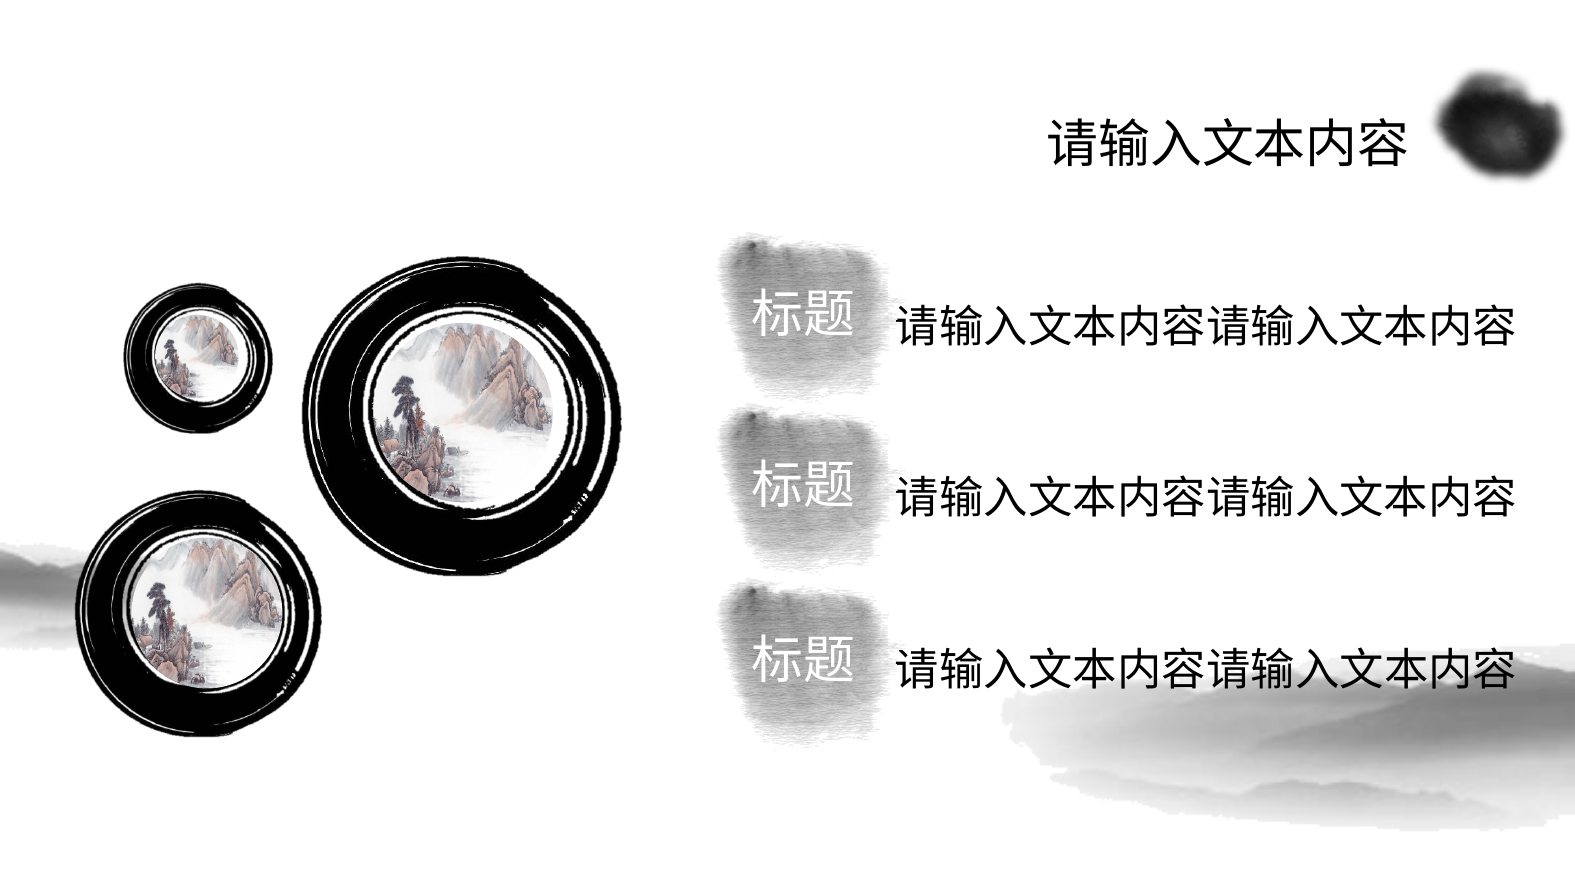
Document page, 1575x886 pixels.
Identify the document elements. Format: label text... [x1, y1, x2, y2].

picture [0, 223, 1575, 837]
picture [1419, 61, 1575, 196]
text_box 请输入文本内容请输入文本内容 [914, 461, 1575, 504]
text_box 请输入文本内容 [1032, 103, 1419, 181]
text_box 请输入文本内容请输入文本内容 [914, 290, 1575, 359]
